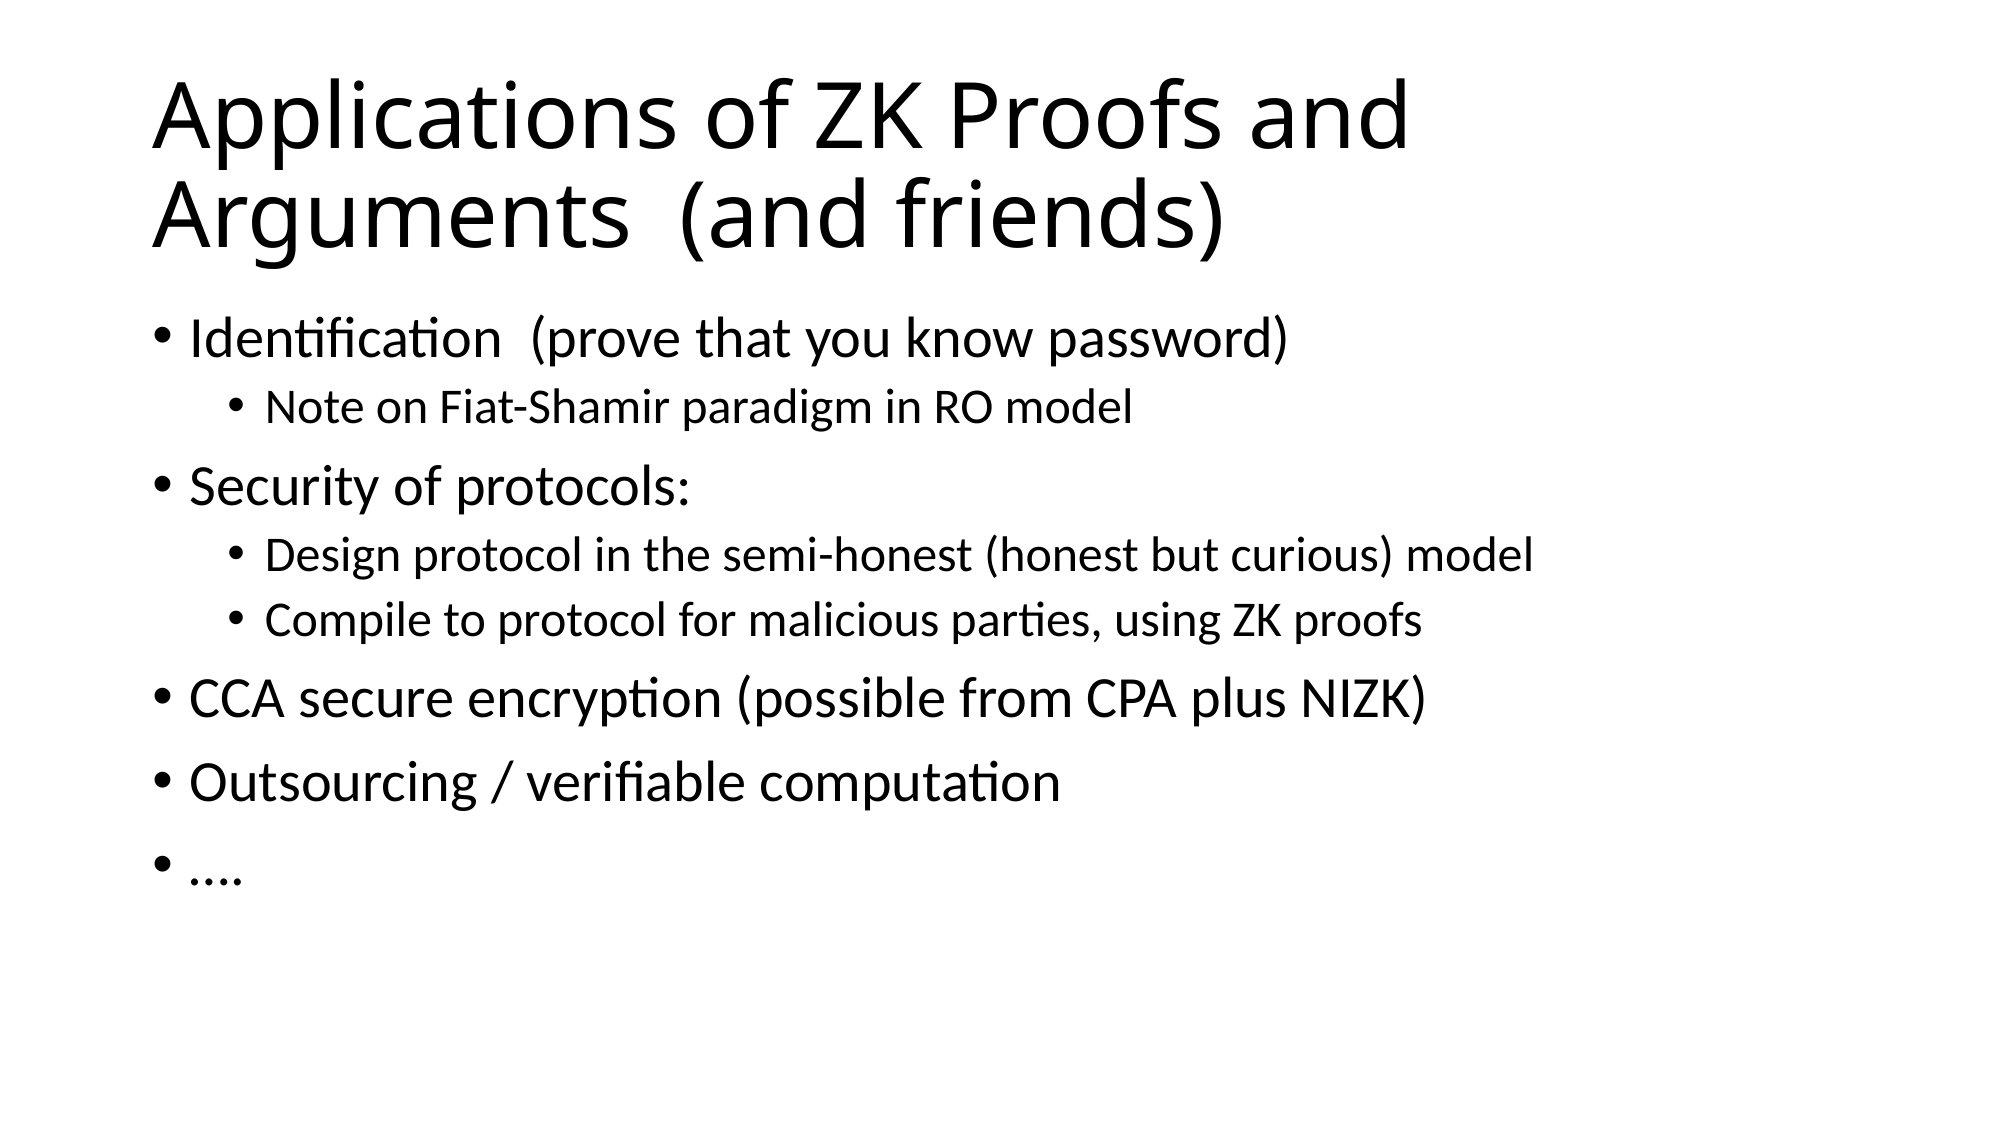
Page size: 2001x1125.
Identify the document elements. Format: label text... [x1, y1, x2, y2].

title Applications of ZK Proofs and Arguments (and friends) [137, 59, 1863, 278]
list Identification (prove that you know password) Note on Fiat-Shamir paradigm in RO model Security of protocols: Design protocol in the semi-honest (honest but curious) model Compile to protocol for malicious parties, using ZK proofs CCA secure encryption (possible from CPA plus NIZK) Outsourcing / verifiable computation …. [137, 299, 1863, 1014]
